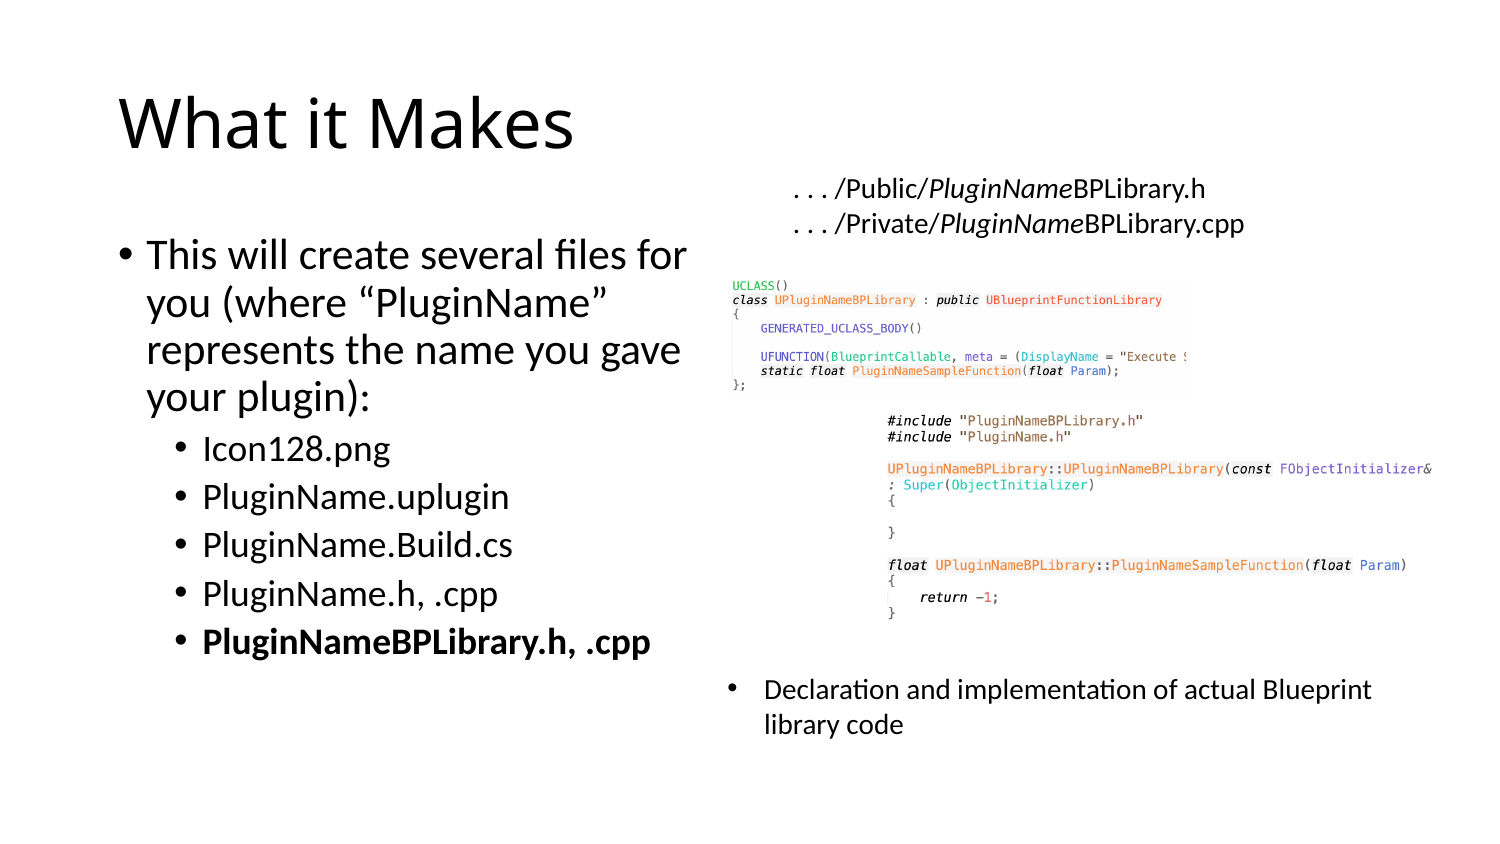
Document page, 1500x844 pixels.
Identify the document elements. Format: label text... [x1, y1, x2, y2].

list This will create several files for you (where “PluginName” represents the name you gave your plugin): Icon128.png PluginName.uplugin PluginName.Build.cs PluginName.h, .cpp PluginNameBPLibrary.h, .cpp [103, 224, 741, 760]
title What it Makes [103, 44, 1397, 208]
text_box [703, 162, 1454, 749]
